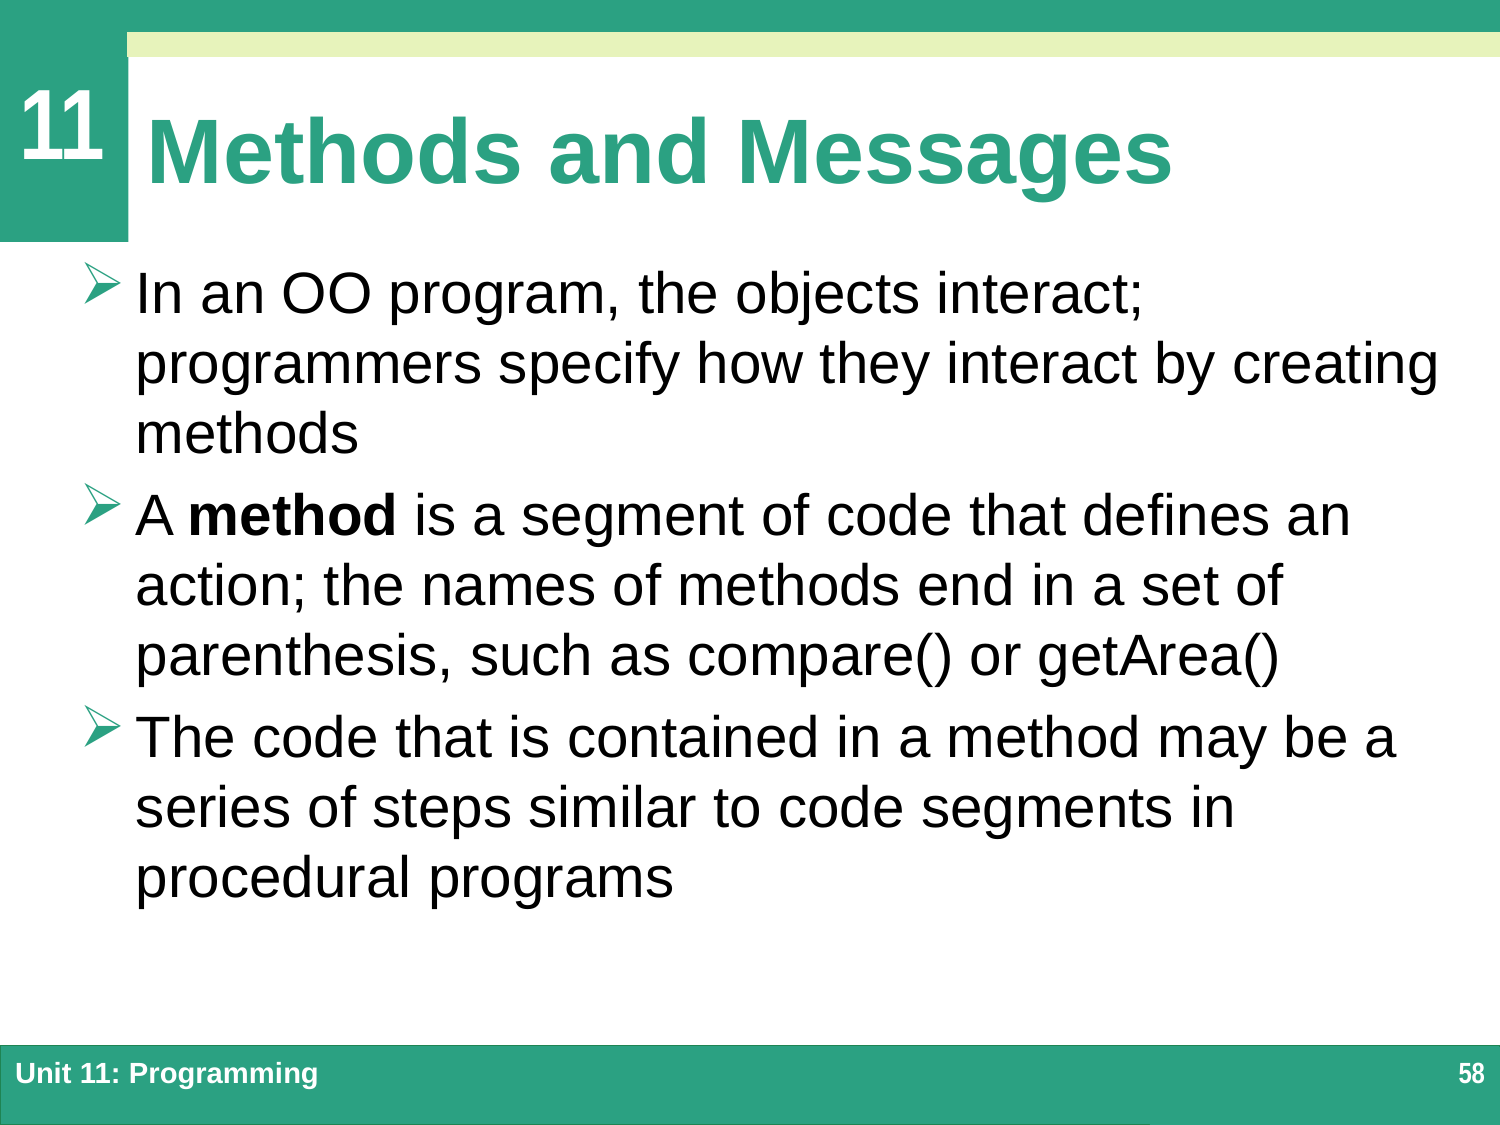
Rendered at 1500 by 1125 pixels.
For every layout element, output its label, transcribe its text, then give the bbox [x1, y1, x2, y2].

title Methods and Messages [131, 60, 1500, 234]
list In an OO program, the objects interact; programmers specify how they interact by creating methods A method is a segment of code that defines an action; the names of methods end in a set of parenthesis, such as compare() or getArea() The code that is contained in a method may be a series of steps similar to code segments in procedural programs [64, 247, 1500, 1006]
footer Unit 11: Programming [0, 1046, 1149, 1125]
slide_number 58 [1149, 1046, 1500, 1125]
